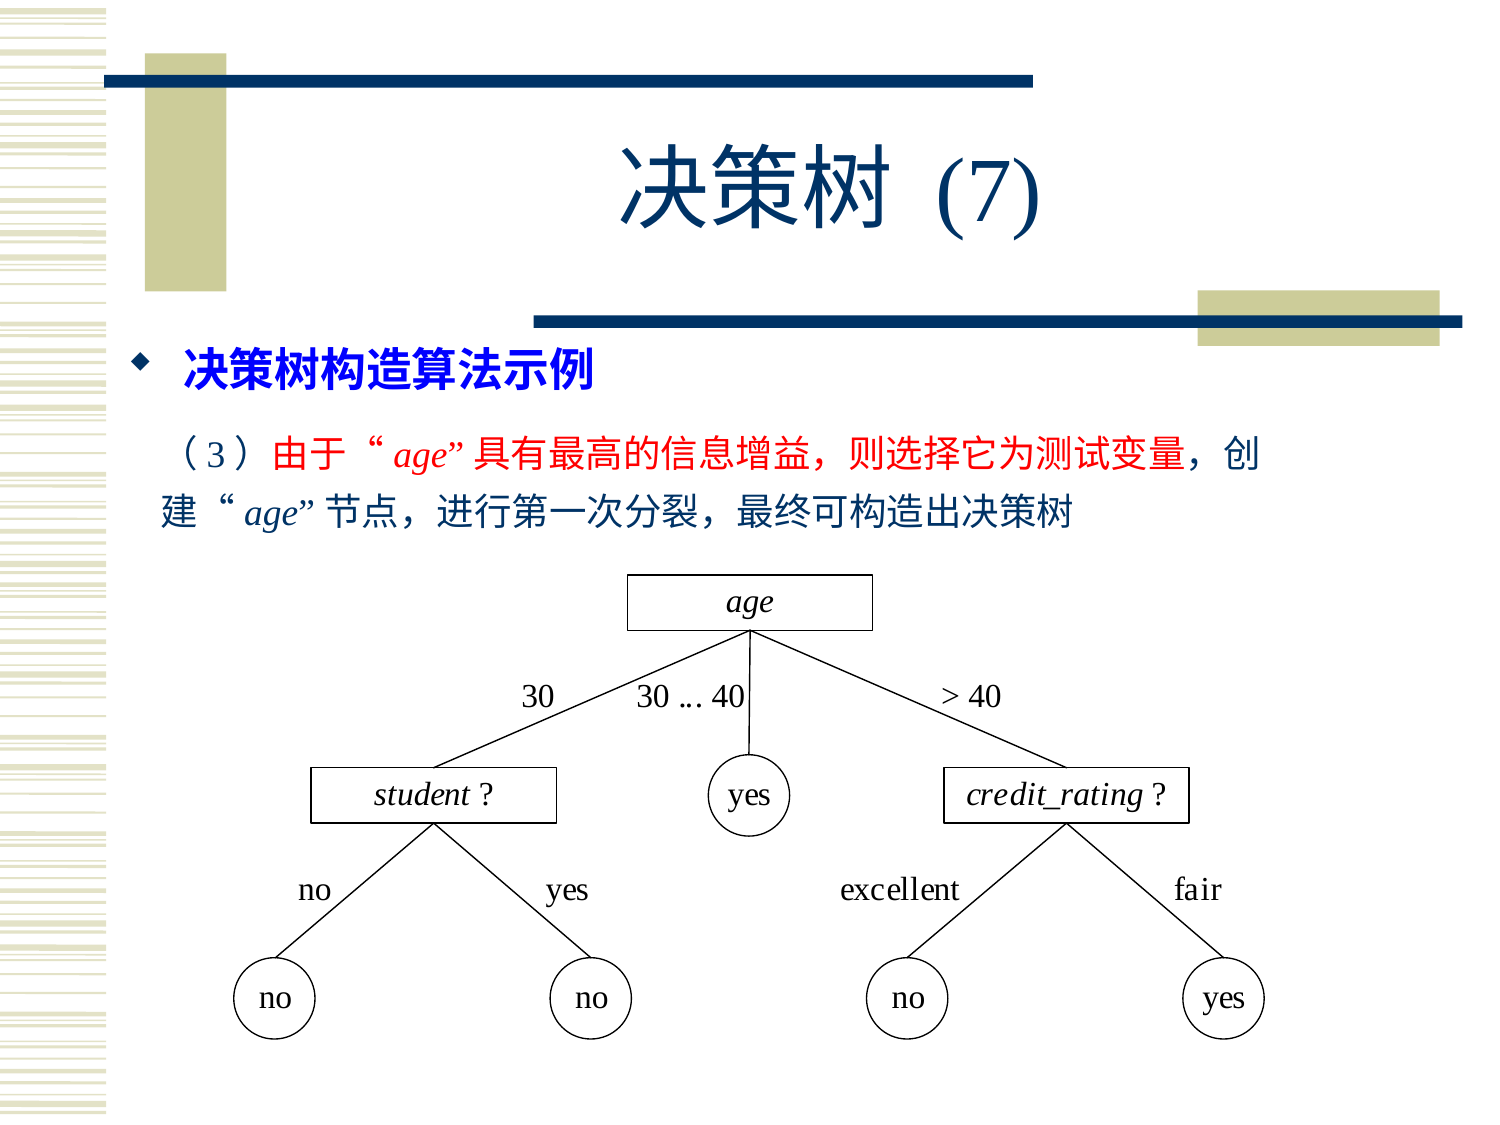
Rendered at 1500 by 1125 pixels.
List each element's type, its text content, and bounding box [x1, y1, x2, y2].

list （3）由于“age”具有最高的信息增益，则选择它为测试变量，创建“age”节点，进行第一次分裂，最终可构造出决策树 [135, 408, 1415, 538]
picture [215, 567, 1285, 1041]
text_box 决策树构造算法示例 [112, 333, 1447, 421]
title 决策树 (7) [224, 99, 1436, 288]
